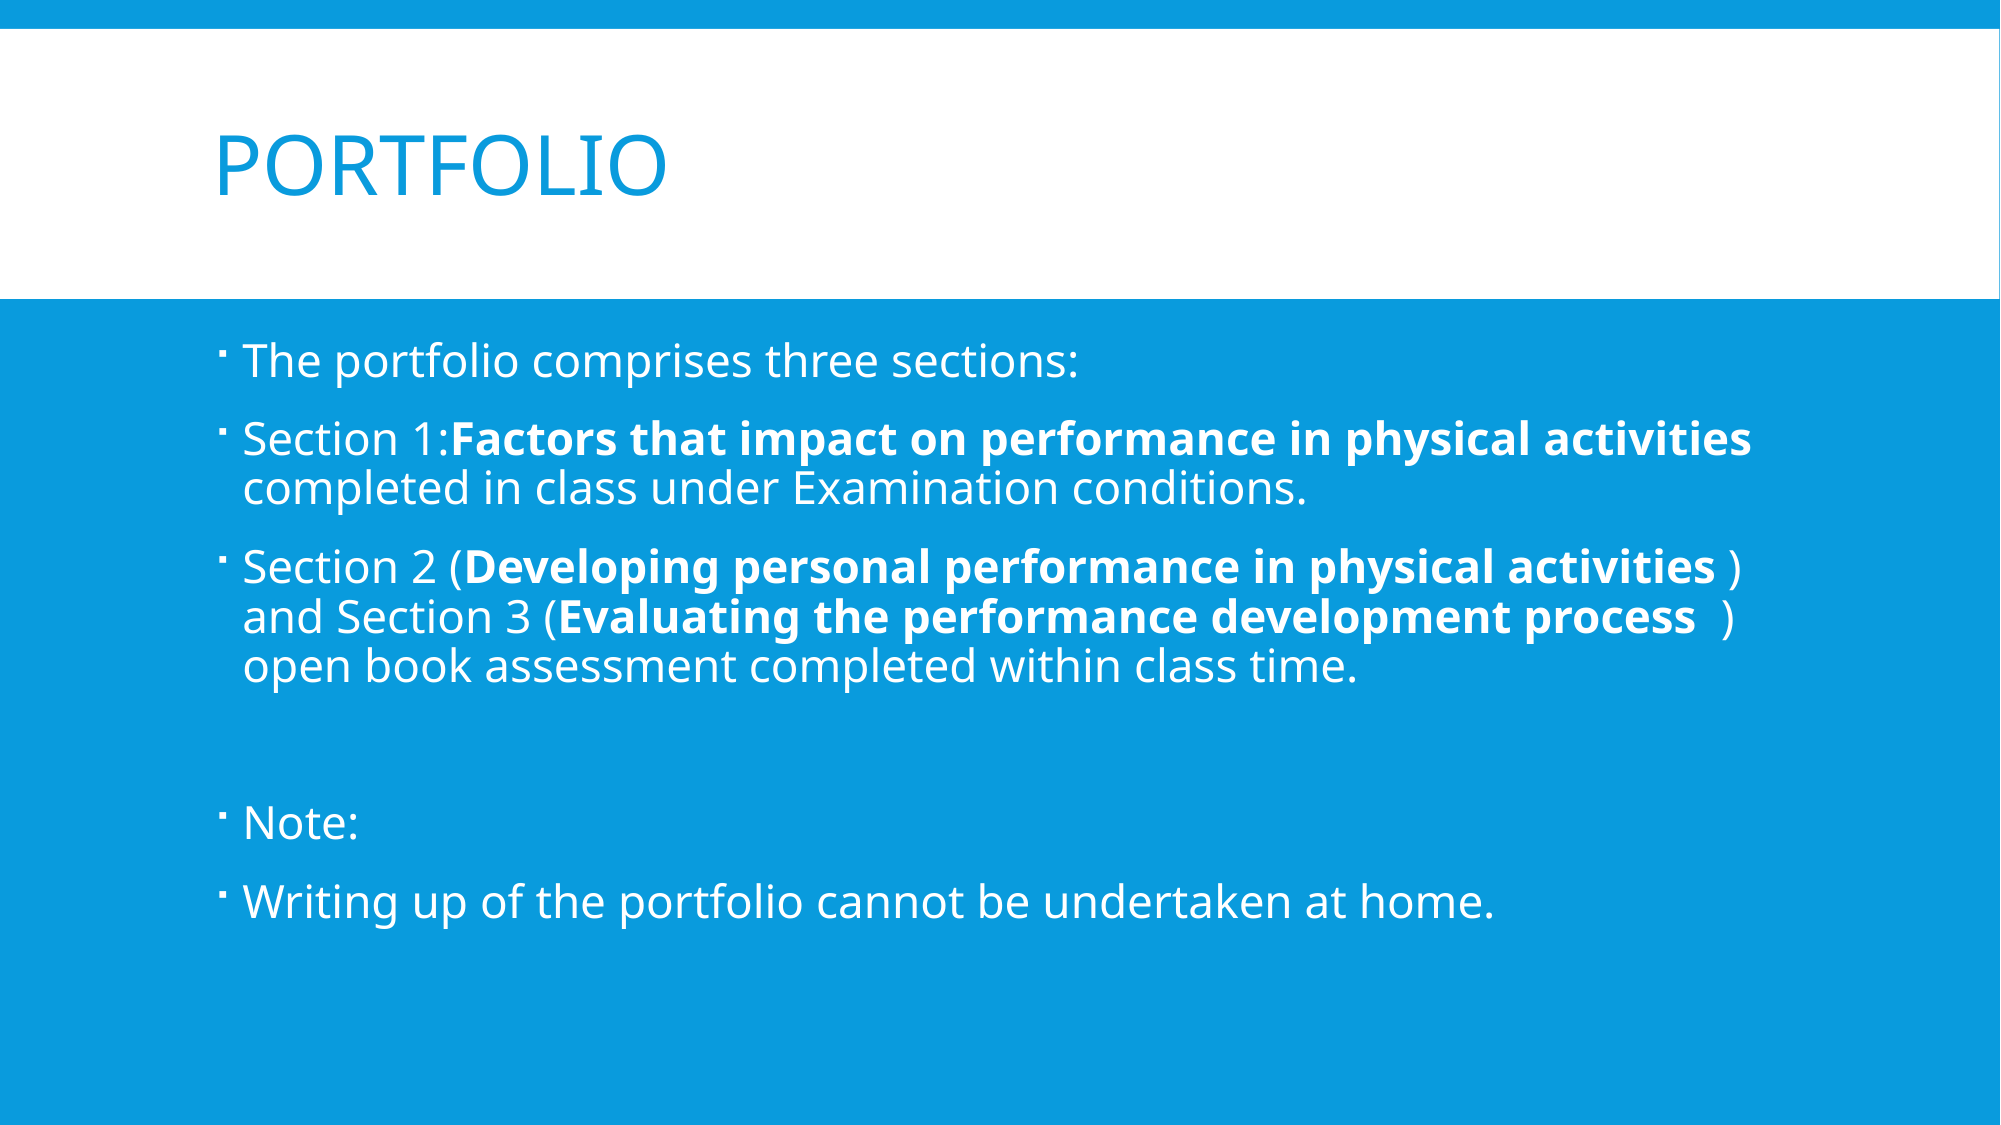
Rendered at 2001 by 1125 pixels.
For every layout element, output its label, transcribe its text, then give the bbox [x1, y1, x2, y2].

title Portfolio [197, 46, 1803, 295]
list The portfolio comprises three sections: Section 1:Factors that impact on performance in physical activities completed in class under Examination conditions. Section 2 (Developing personal performance in physical activities ) and Section 3 (Evaluating the performance development process ) open book assessment completed within class time. Note: Writing up of the portfolio cannot be undertaken at home. [197, 329, 1803, 1020]
